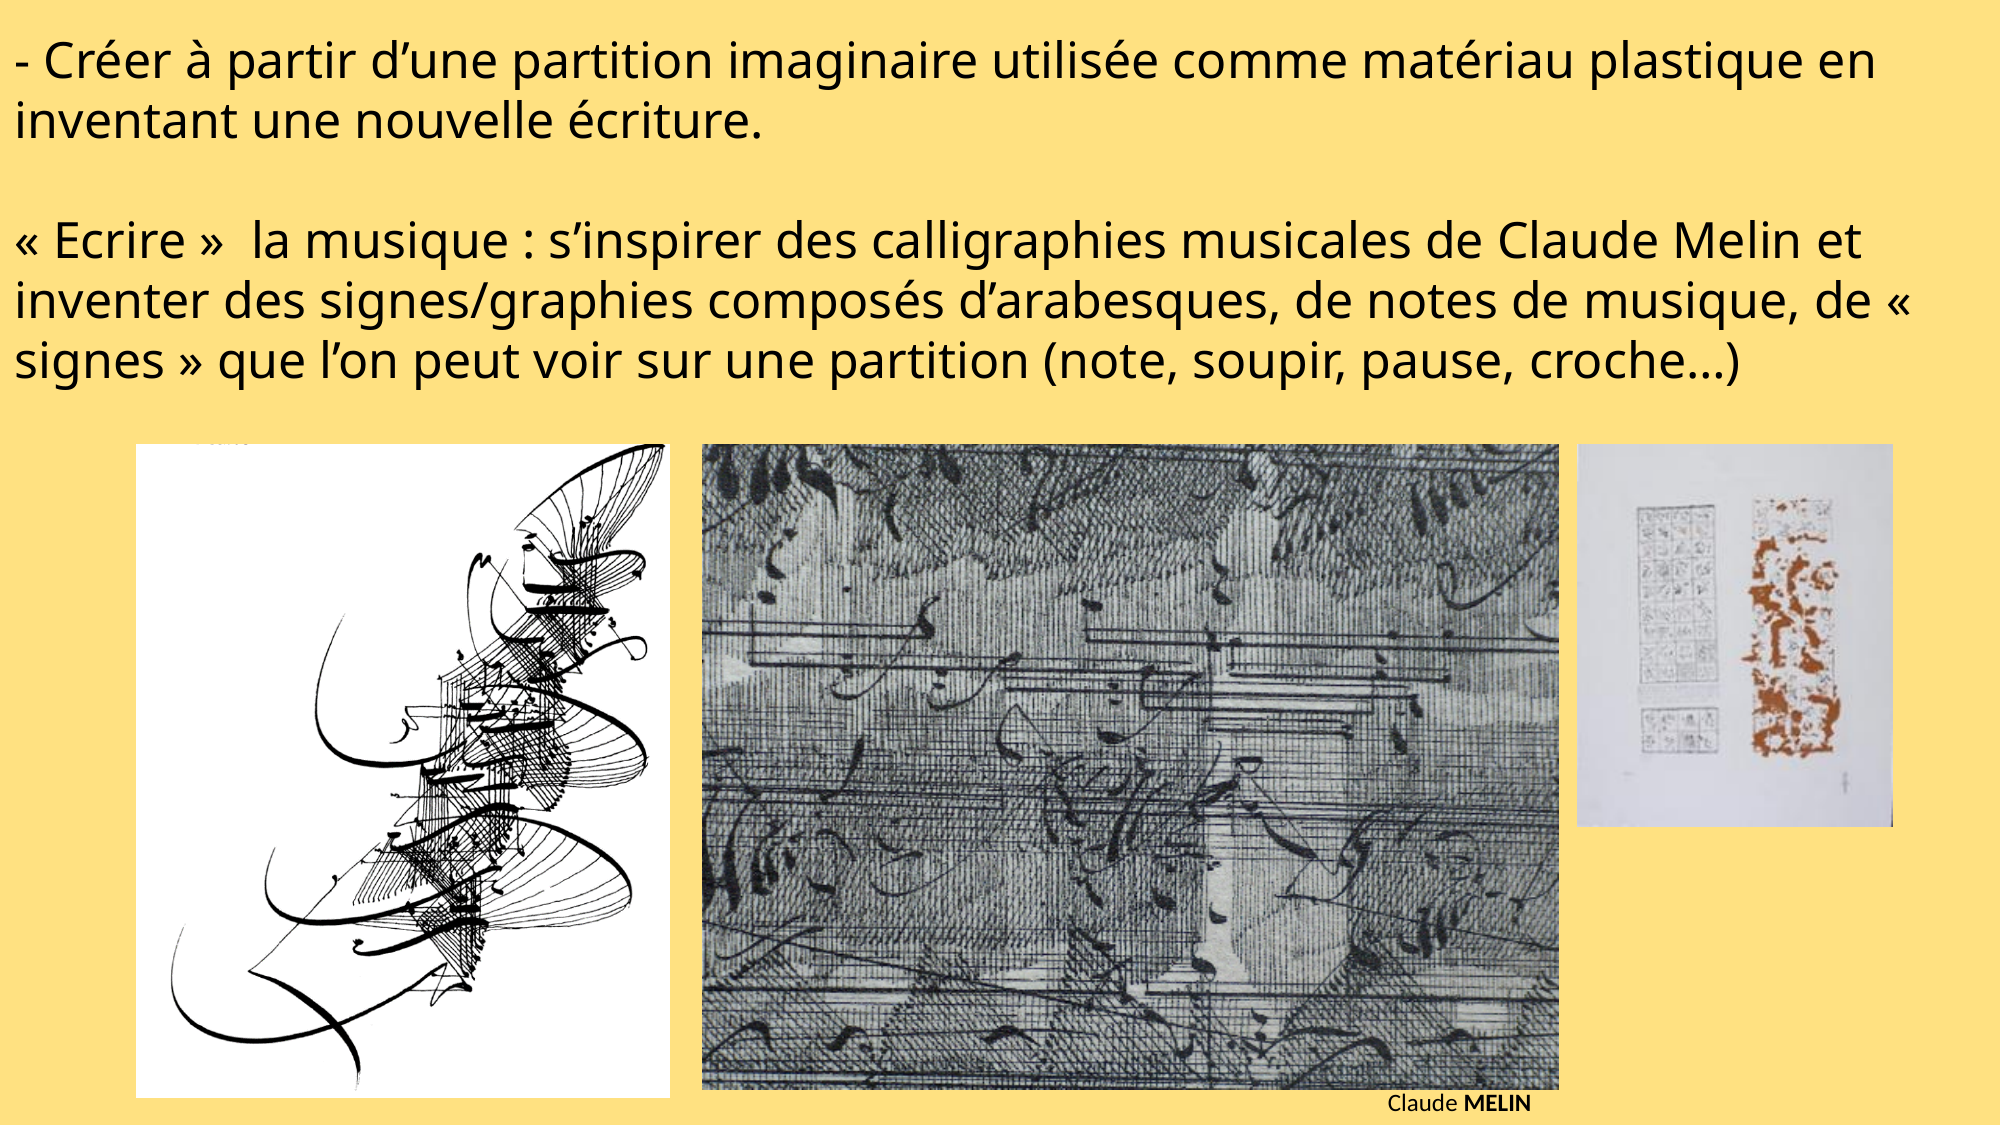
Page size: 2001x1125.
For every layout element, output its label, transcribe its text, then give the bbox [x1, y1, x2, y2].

picture [136, 444, 670, 1098]
text_box Claude MELIN [1373, 1090, 1559, 1125]
picture [1577, 444, 1893, 827]
picture [702, 444, 1559, 1090]
text_box - Créer à partir d’une partition imaginaire utilisée comme matériau plastique en inventant une nouvelle écriture. « Ecrire » la musique : s’inspirer des calligraphies musicales de Claude Melin et inventer des signes/graphies composés d’arabesques, de notes de musique, de « signes » que l’on peut voir sur une partition (note, soupir, pause, croche…) [0, 20, 2000, 396]
